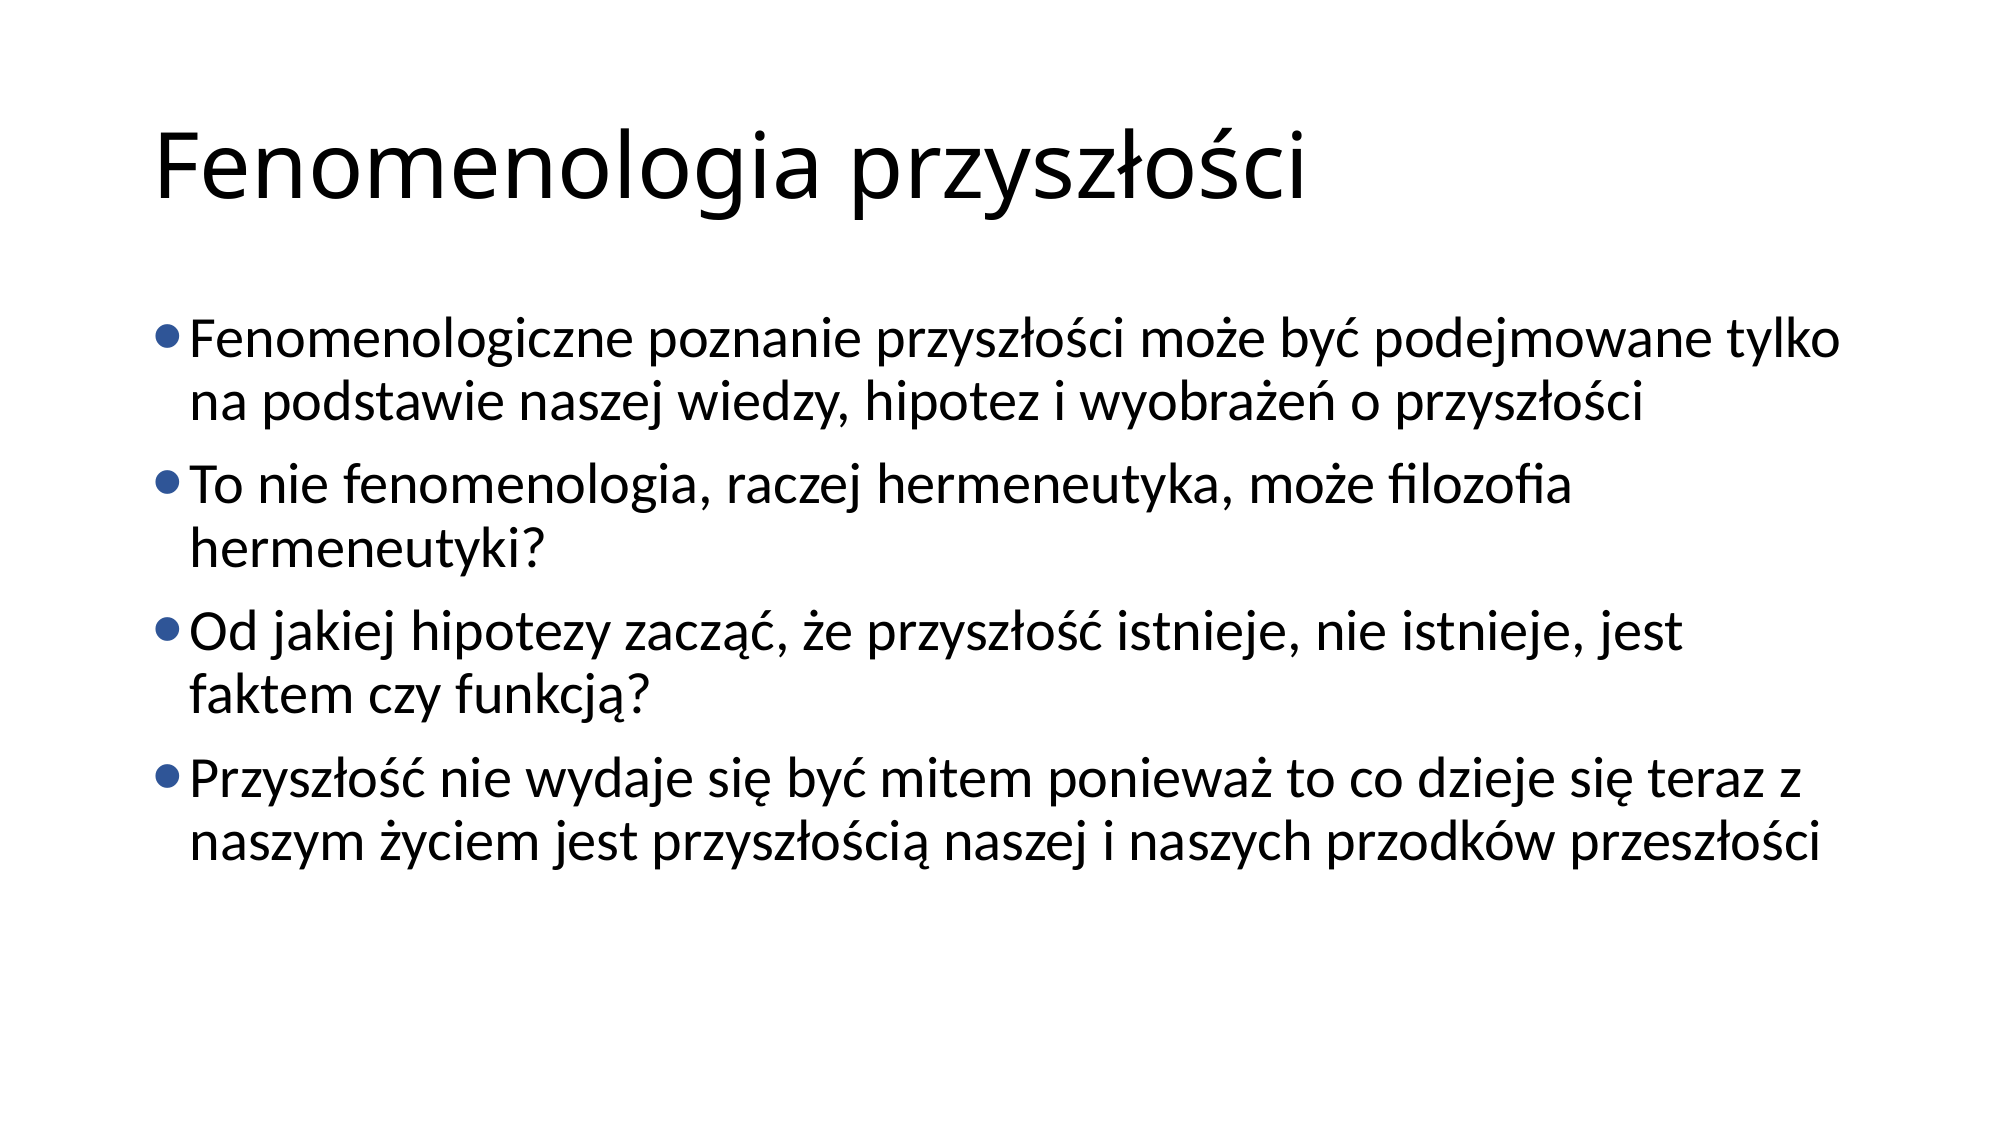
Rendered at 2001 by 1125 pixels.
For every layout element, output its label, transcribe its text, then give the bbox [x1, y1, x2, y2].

list Fenomenologiczne poznanie przyszłości może być podejmowane tylko na podstawie naszej wiedzy, hipotez i wyobrażeń o przyszłości To nie fenomenologia, raczej hermeneutyka, może filozofia hermeneutyki? Od jakiej hipotezy zacząć, że przyszłość istnieje, nie istnieje, jest faktem czy funkcją? Przyszłość nie wydaje się być mitem ponieważ to co dzieje się teraz z naszym życiem jest przyszłością naszej i naszych przodków przeszłości [137, 299, 1863, 1014]
title Fenomenologia przyszłości [137, 59, 1863, 278]
